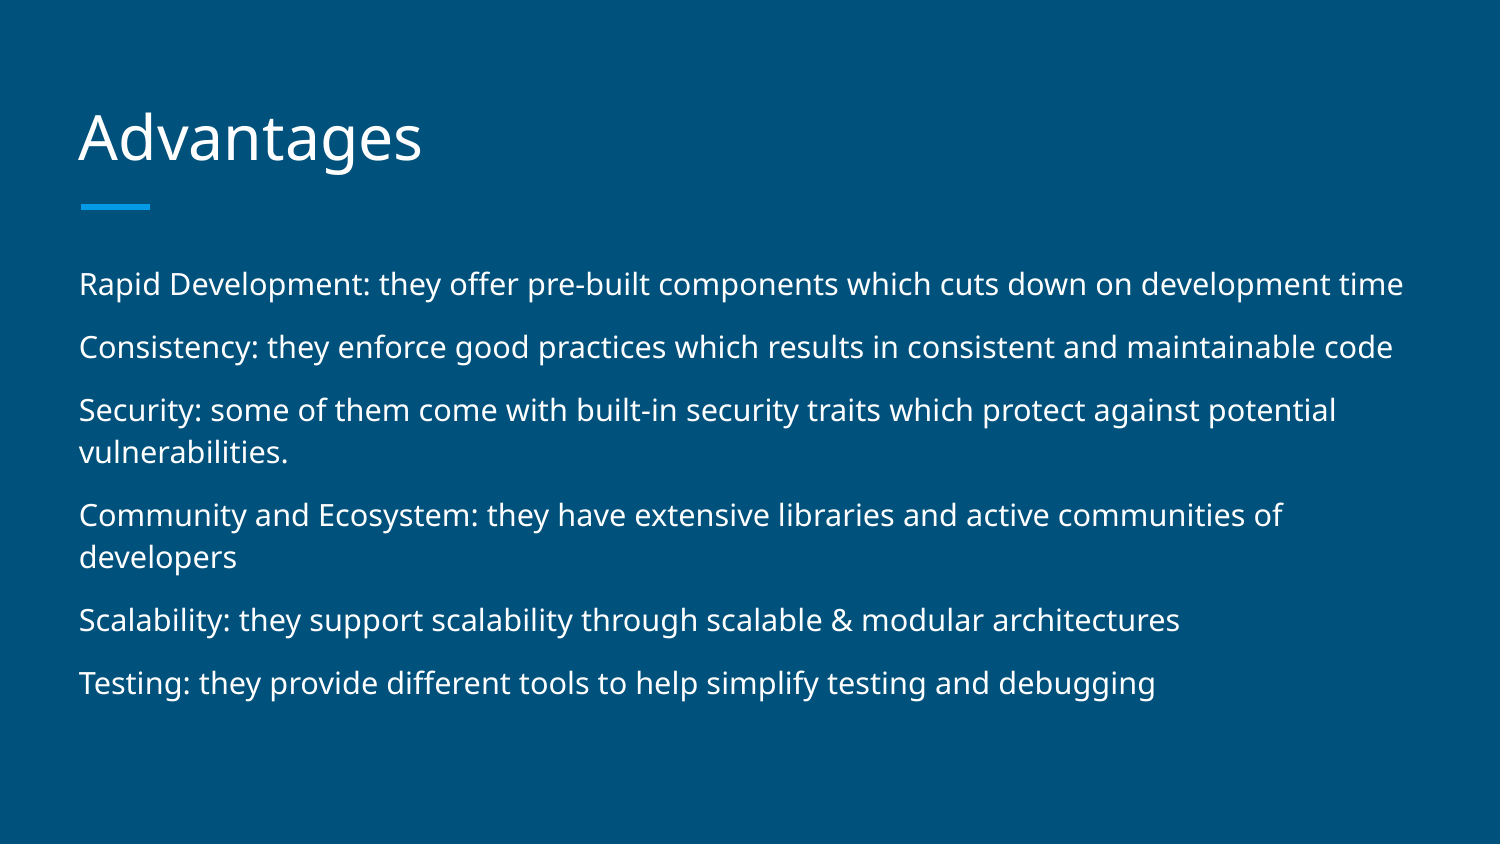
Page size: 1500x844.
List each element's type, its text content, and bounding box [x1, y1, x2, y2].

list Rapid Development: they offer pre-built components which cuts down on development time Consistency: they enforce good practices which results in consistent and maintainable code Security: some of them come with built-in security traits which protect against potential vulnerabilities. Community and Ecosystem: they have extensive libraries and active communities of developers Scalability: they support scalability through scalable & modular architectures Testing: they provide different tools to help simplify testing and debugging [63, 244, 1437, 750]
title Advantages [63, 75, 1437, 188]
